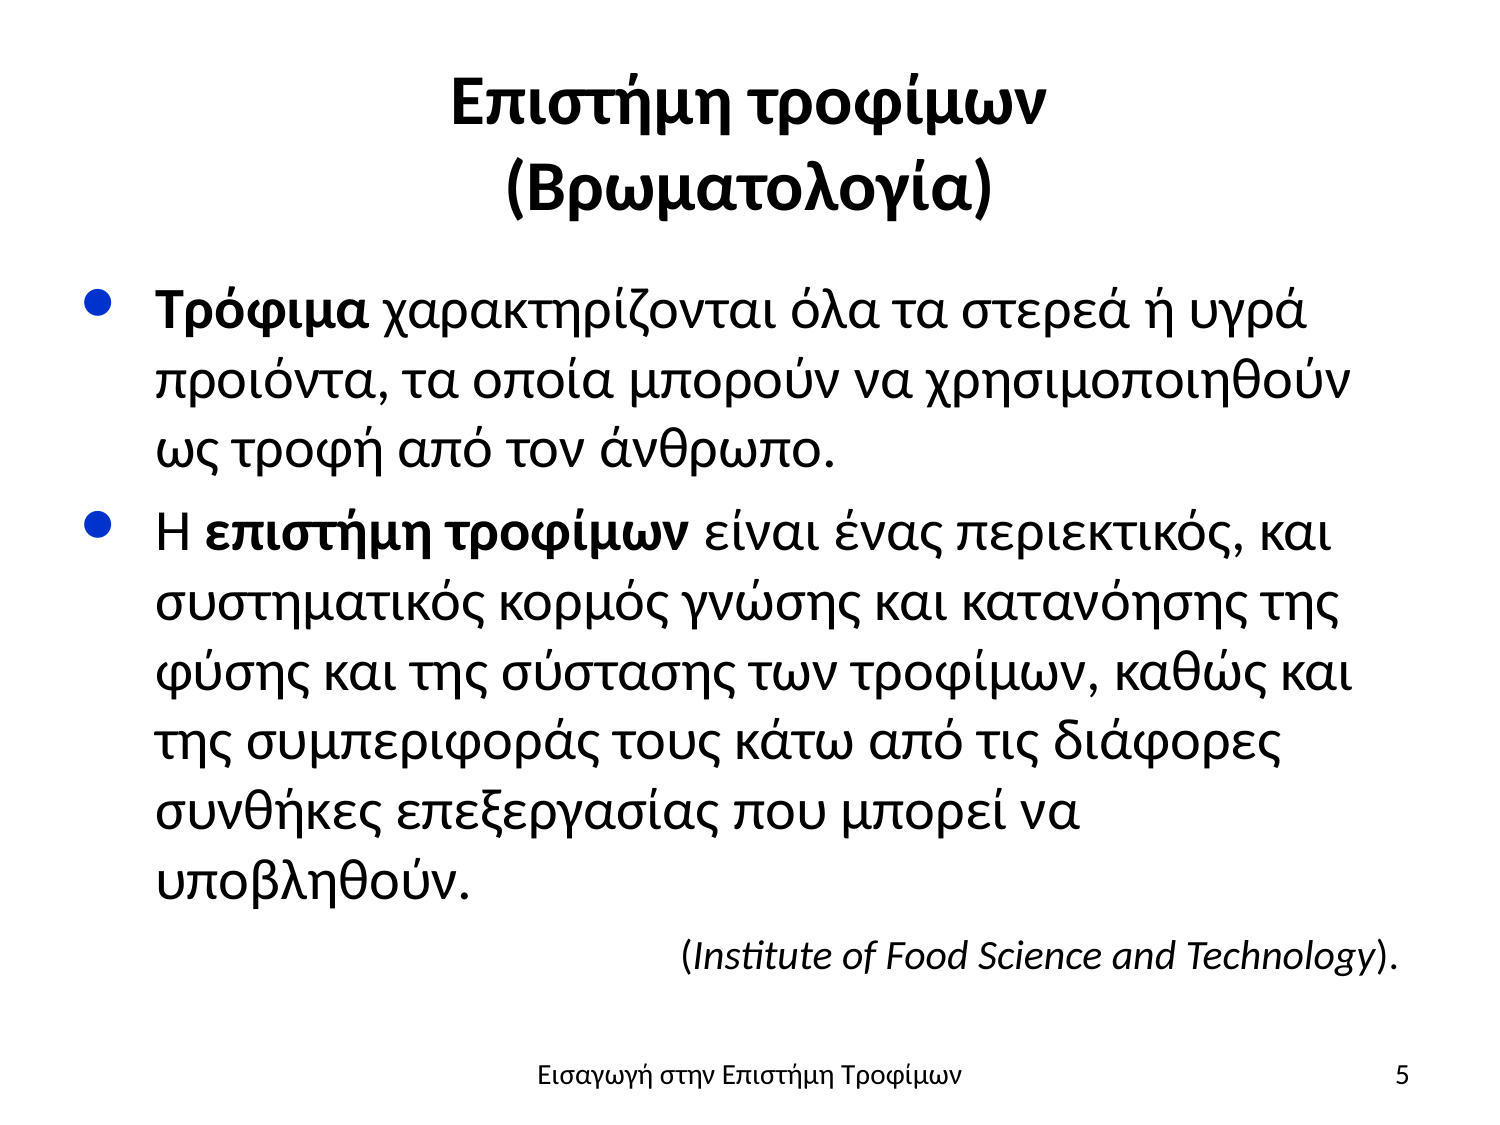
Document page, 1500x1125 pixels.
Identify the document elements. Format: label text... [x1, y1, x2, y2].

footer Εισαγωγή στην Επιστήμη Τροφίμων [512, 1042, 988, 1103]
title Επιστήμη τροφίμων (Βρωματολογία) [75, 45, 1425, 233]
list Τρόφιμα χαρακτηρίζονται όλα τα στερεά ή υγρά προιόντα, τα οποία μπορούν να χρησιμοποιηθούν ως τροφή από τον άνθρωπο. Η επιστήμη τροφίμων είναι ένας περιεκτικός, και συστηματικός κορμός γνώσης και κατανόησης της φύσης και της σύστασης των τροφίμων, καθώς και της συμπεριφοράς τους κάτω από τις διάφορες συνθήκες επεξεργασίας που μπορεί να υποβληθούν. (Institute of Food Science and Technology). [64, 262, 1415, 1005]
slide_number 5 [1074, 1042, 1425, 1103]
